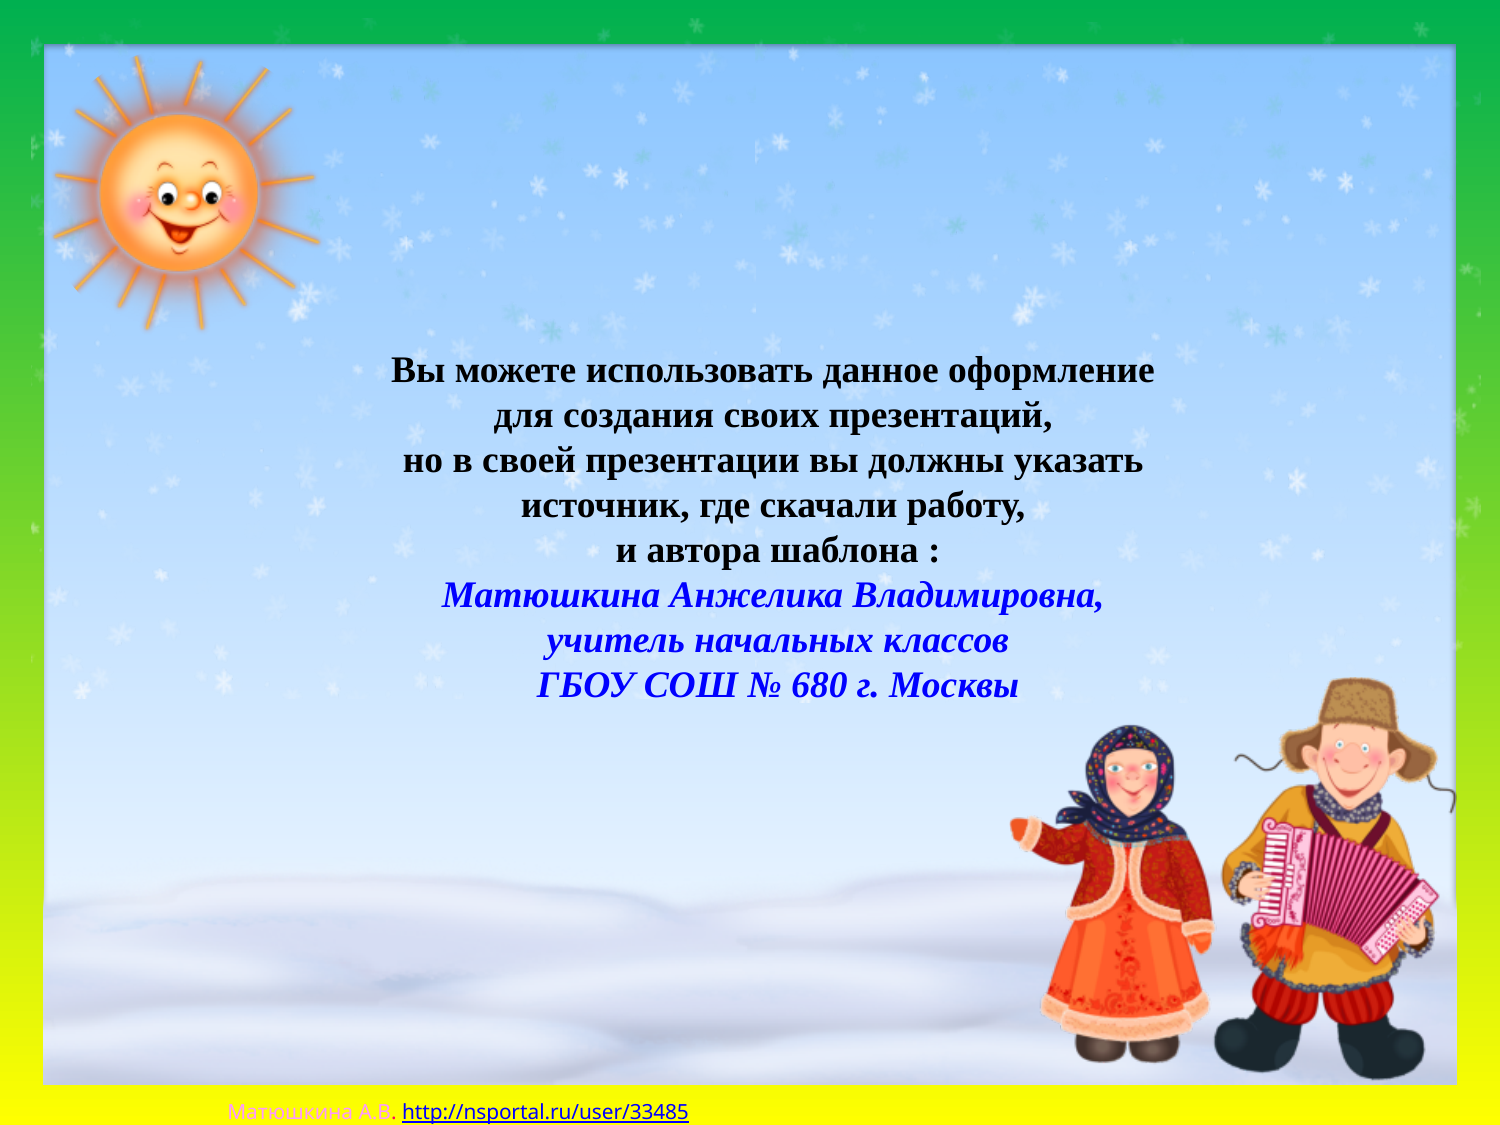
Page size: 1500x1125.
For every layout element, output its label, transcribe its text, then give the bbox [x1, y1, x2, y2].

text_box Вы можете использовать данное оформление для создания своих презентаций, но в своей презентации вы должны указать источник, где скачали работу, и автора шаблона : Матюшкина Анжелика Владимировна, учитель начальных классов ГБОУ СОШ № 680 г. Москвы [371, 338, 1184, 713]
picture [31, 18, 1481, 1085]
